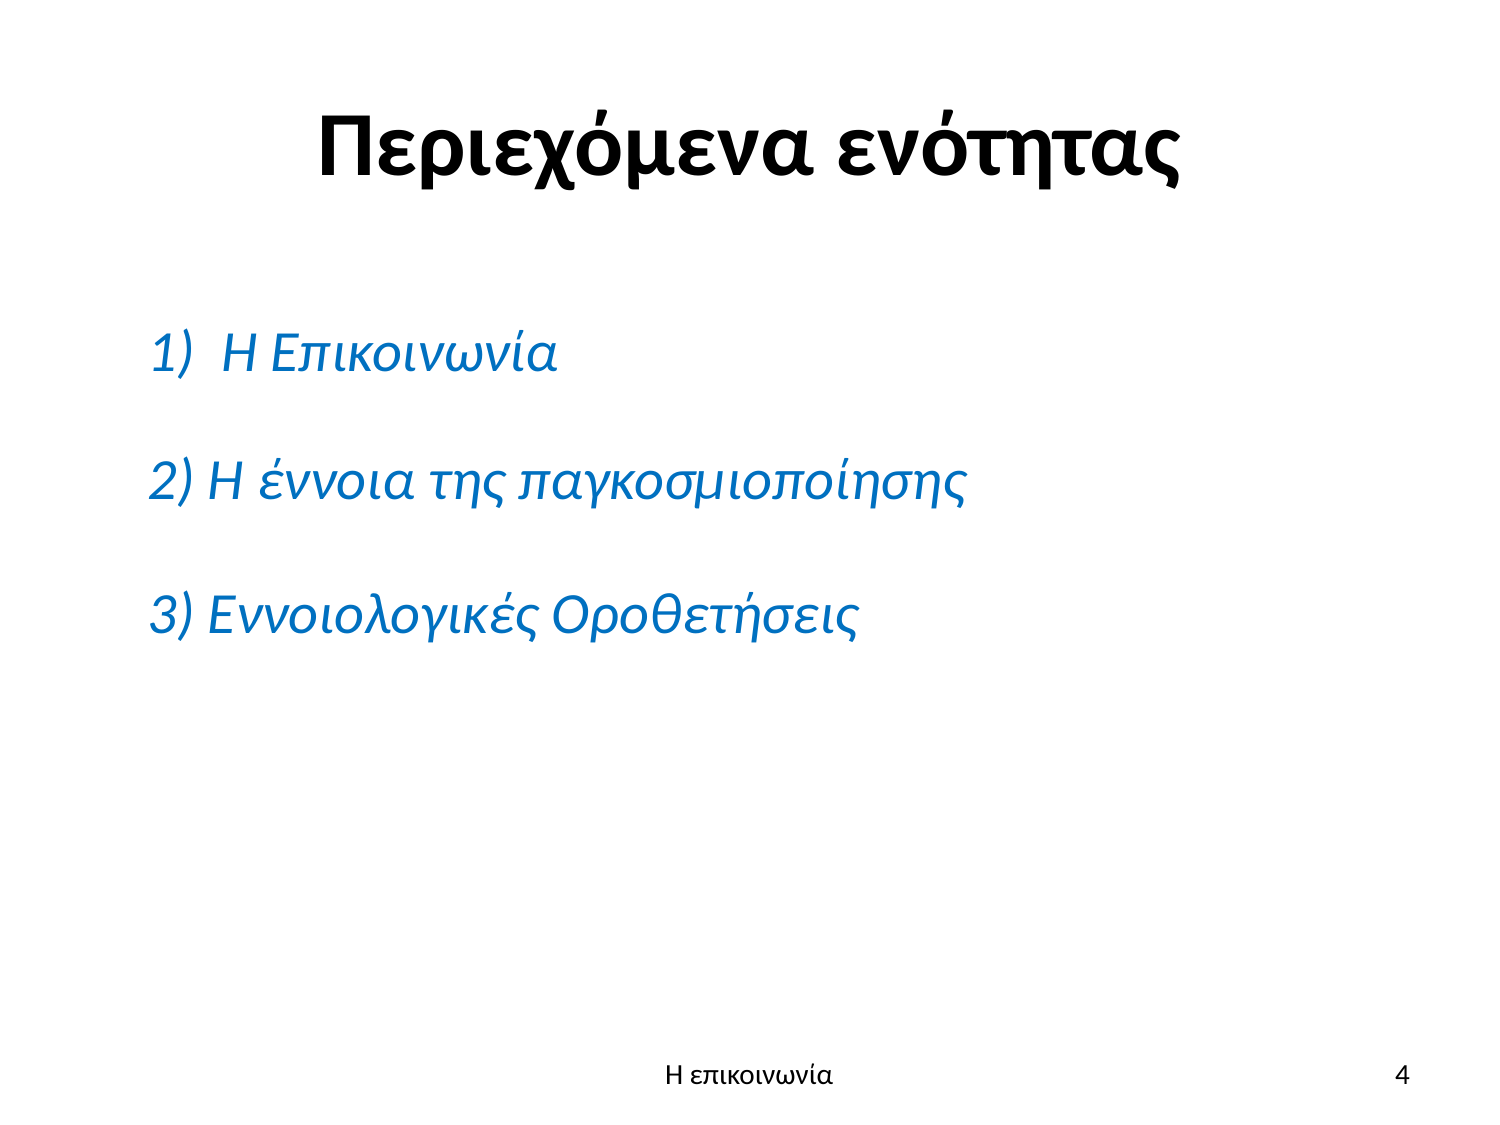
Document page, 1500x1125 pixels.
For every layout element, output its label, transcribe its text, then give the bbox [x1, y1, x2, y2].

text_box 3) Εννοιολογικές Οροθετήσεις [131, 572, 1354, 647]
title Περιεχόμενα ενότητας [75, 45, 1425, 233]
footer Η επικοινωνία [500, 1042, 998, 1103]
text_box 1) Η Επικοινωνία [131, 311, 1354, 386]
slide_number 4 [1074, 1042, 1425, 1103]
text_box 2) Η έννοια της παγκοσμιοποίησης [131, 438, 1354, 513]
